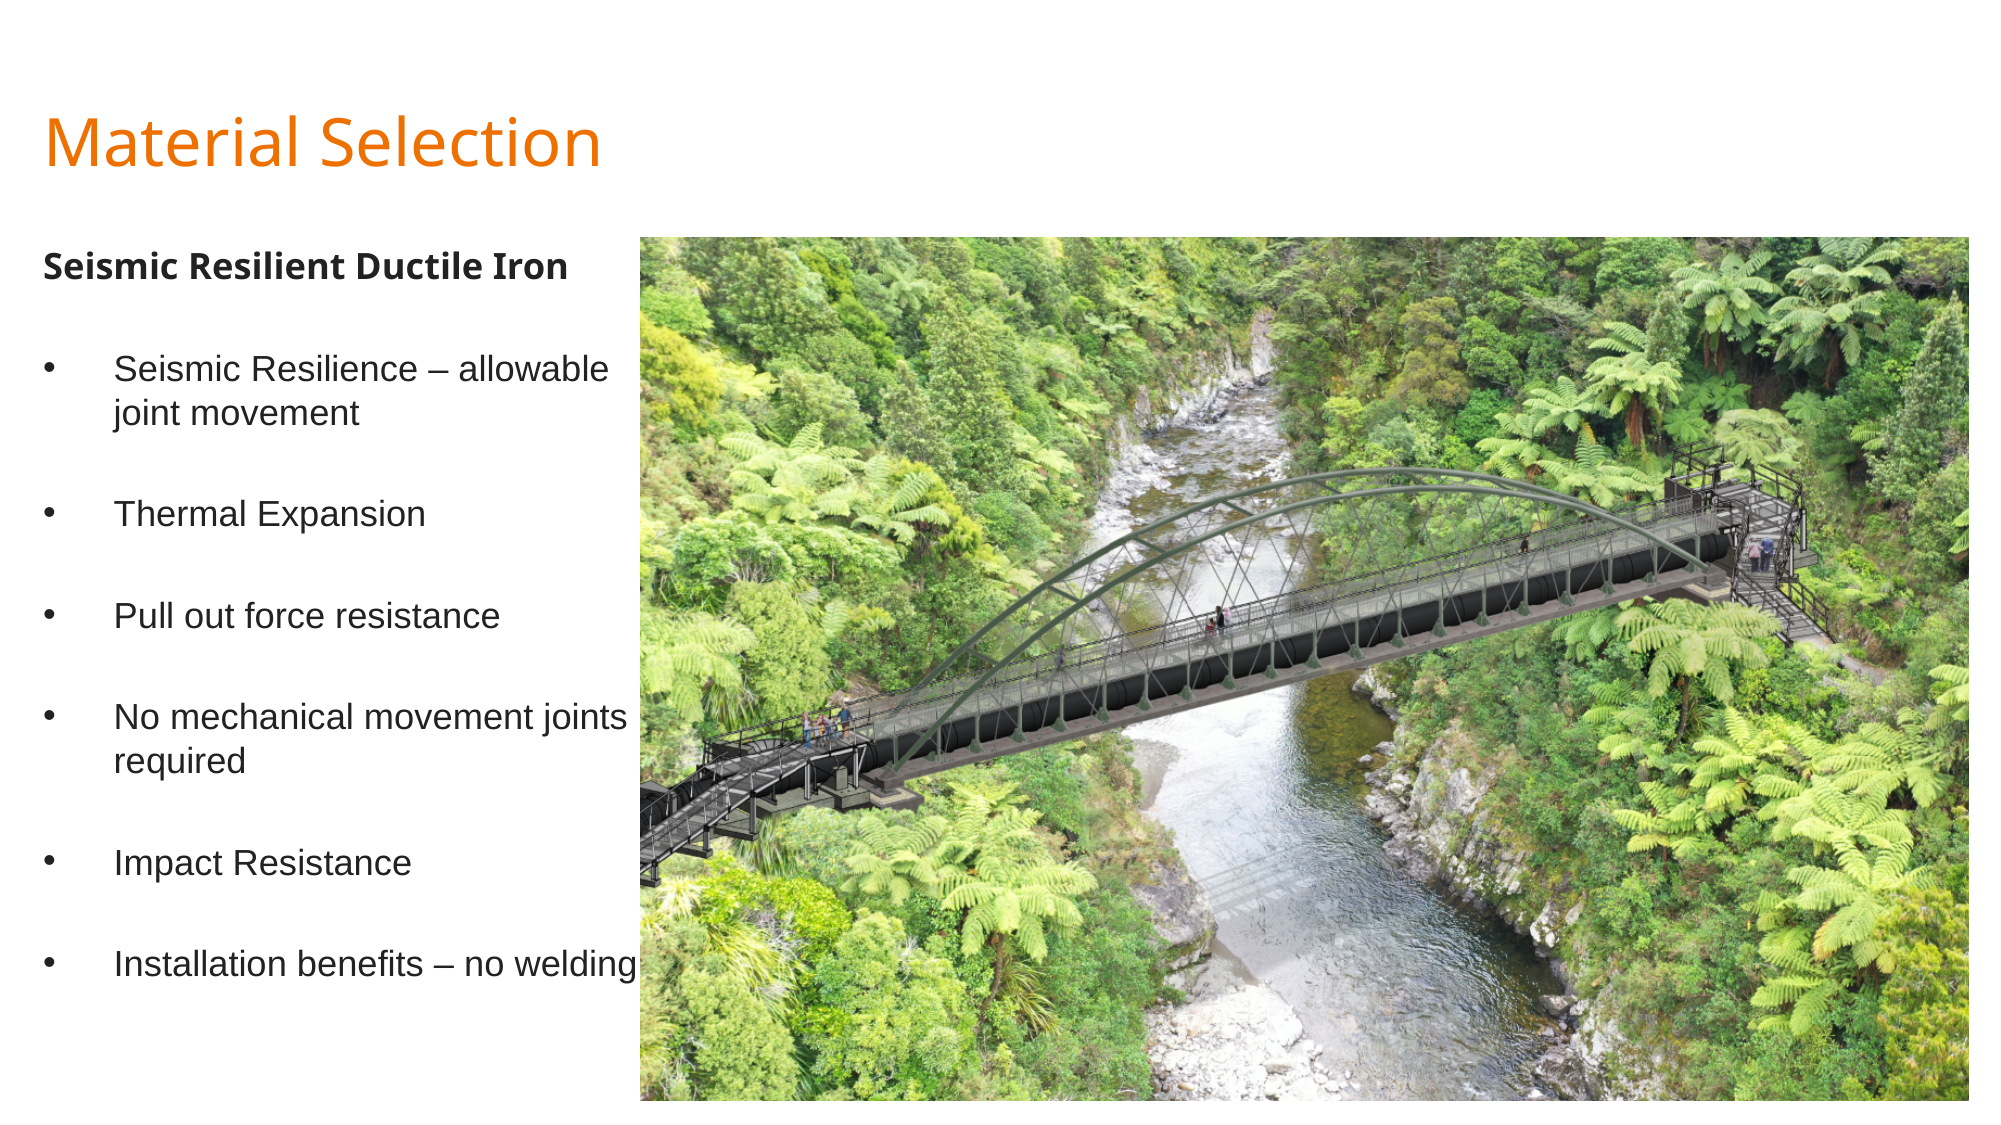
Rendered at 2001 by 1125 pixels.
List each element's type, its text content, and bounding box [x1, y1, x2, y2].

picture [639, 237, 1969, 1101]
list Seismic Resilient Ductile Iron Seismic Resilience – allowable joint movement Thermal Expansion Pull out force resistance No mechanical movement joints required Impact Resistance Installation benefits – no welding [43, 243, 634, 1022]
title Material Selection [43, 90, 729, 190]
